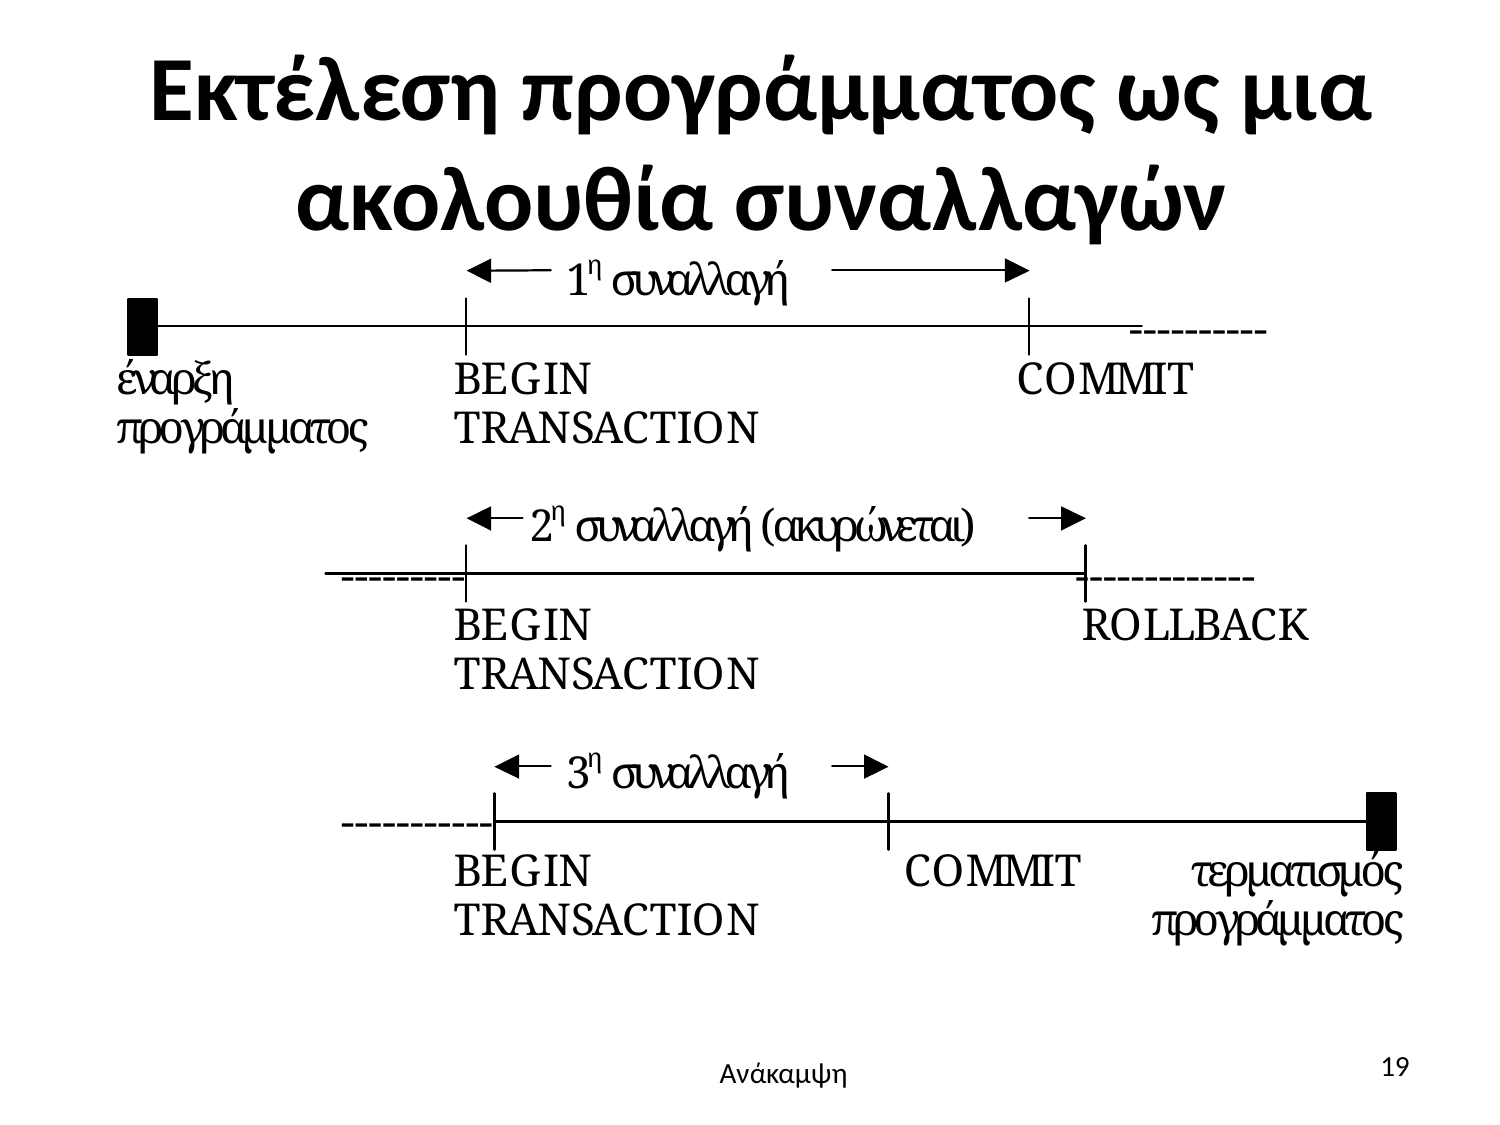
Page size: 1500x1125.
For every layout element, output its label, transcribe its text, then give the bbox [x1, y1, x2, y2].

title Εκτέλεση προγράμματος ως μια ακολουθία συναλλαγών [76, 19, 1447, 256]
slide_number 19 [1074, 1035, 1425, 1095]
text_box Ανάκαμψη [521, 1046, 1046, 1125]
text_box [100, 248, 1424, 988]
